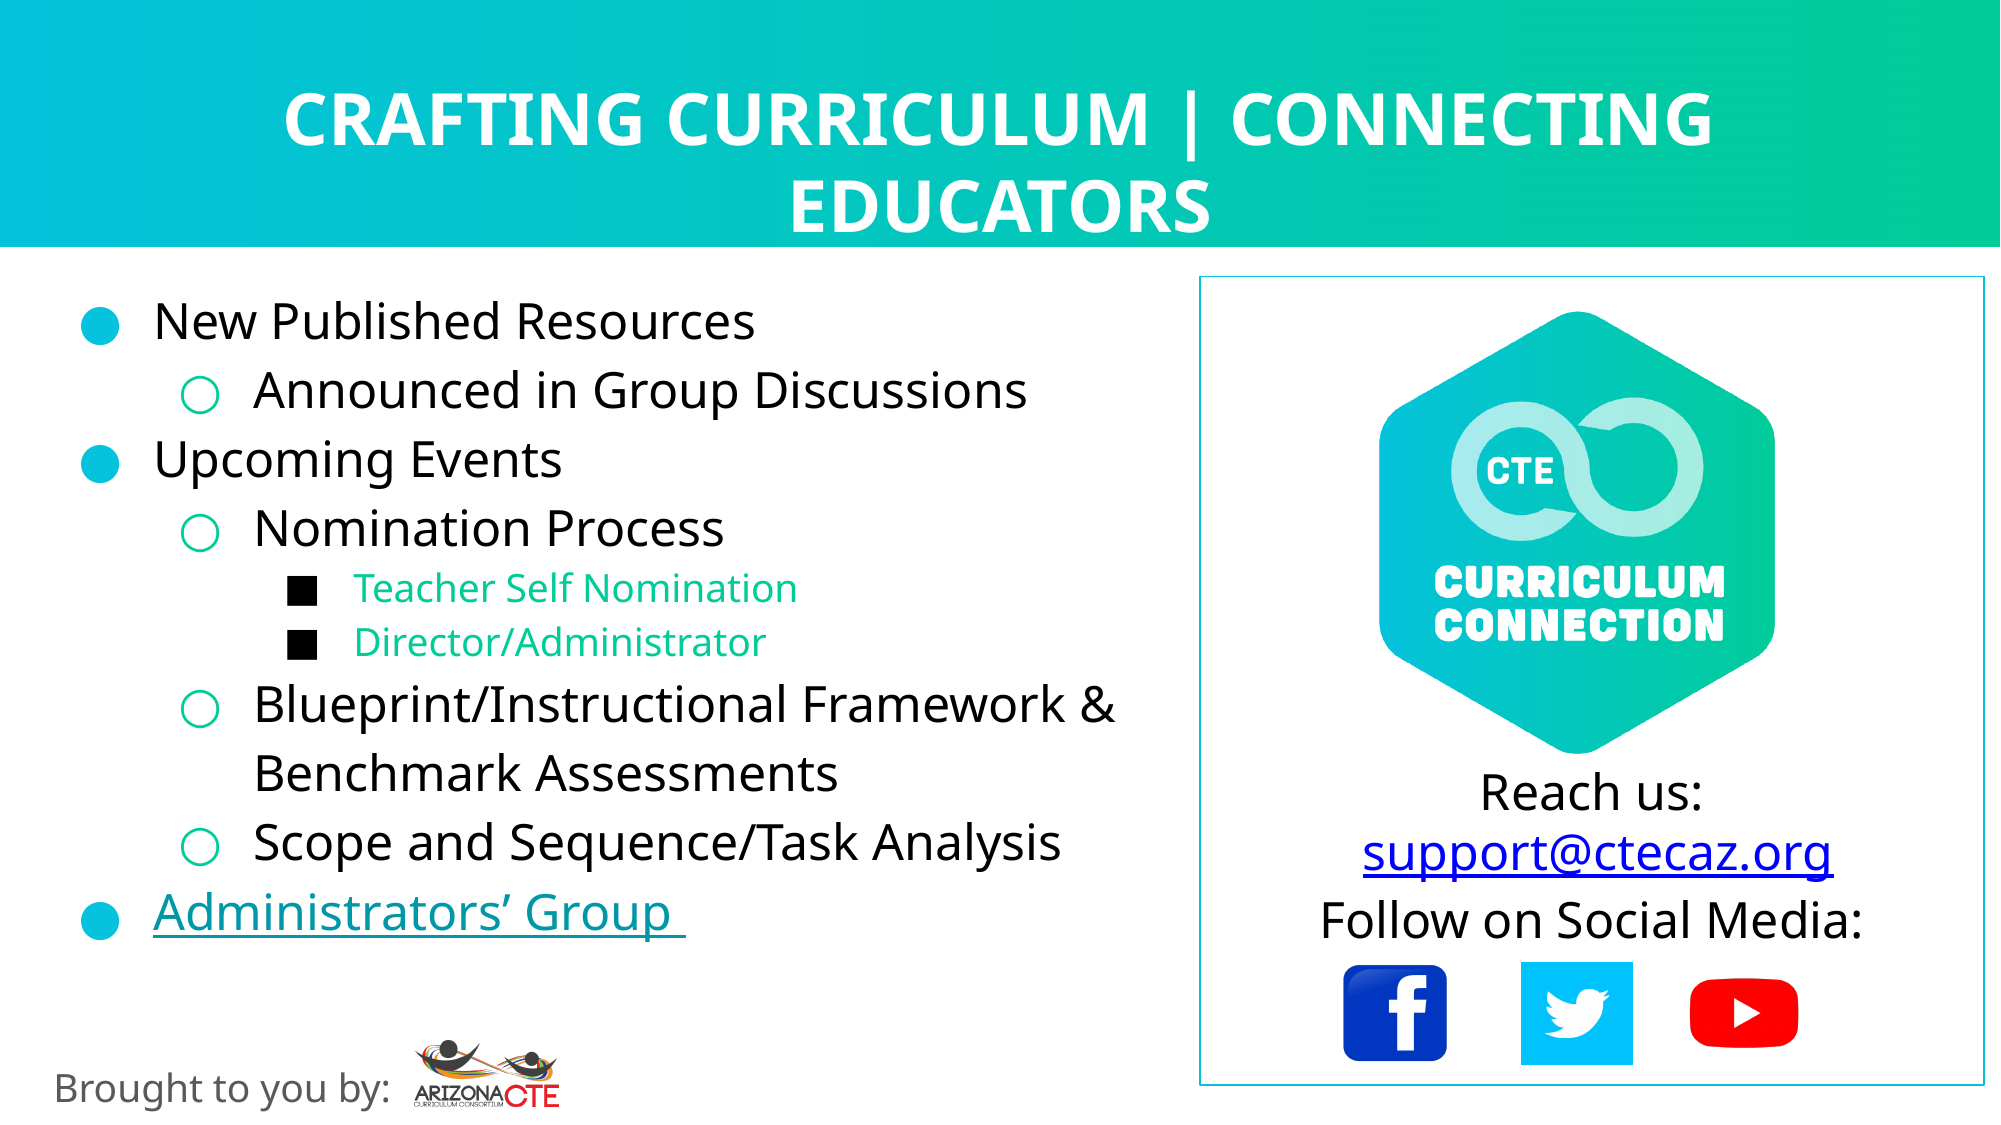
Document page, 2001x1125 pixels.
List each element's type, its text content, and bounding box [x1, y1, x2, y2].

picture [1338, 961, 1451, 1066]
picture [1379, 311, 1775, 755]
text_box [0, 0, 2000, 270]
text_box New Published Resources Announced in Group Discussions Upcoming Events Nomination Process Teacher Self Nomination Director/Administrator Blueprint/Instructional Framework & Benchmark Assessments Scope and Sequence/Task Analysis Administrators’ Group Brought to you by: [33, 281, 1269, 1125]
picture [1547, 990, 1606, 1037]
picture [414, 1039, 560, 1107]
text_box Reach us: support@ctecaz.org Follow on Social Media: [1269, 281, 1985, 1085]
picture [1679, 953, 1809, 1074]
